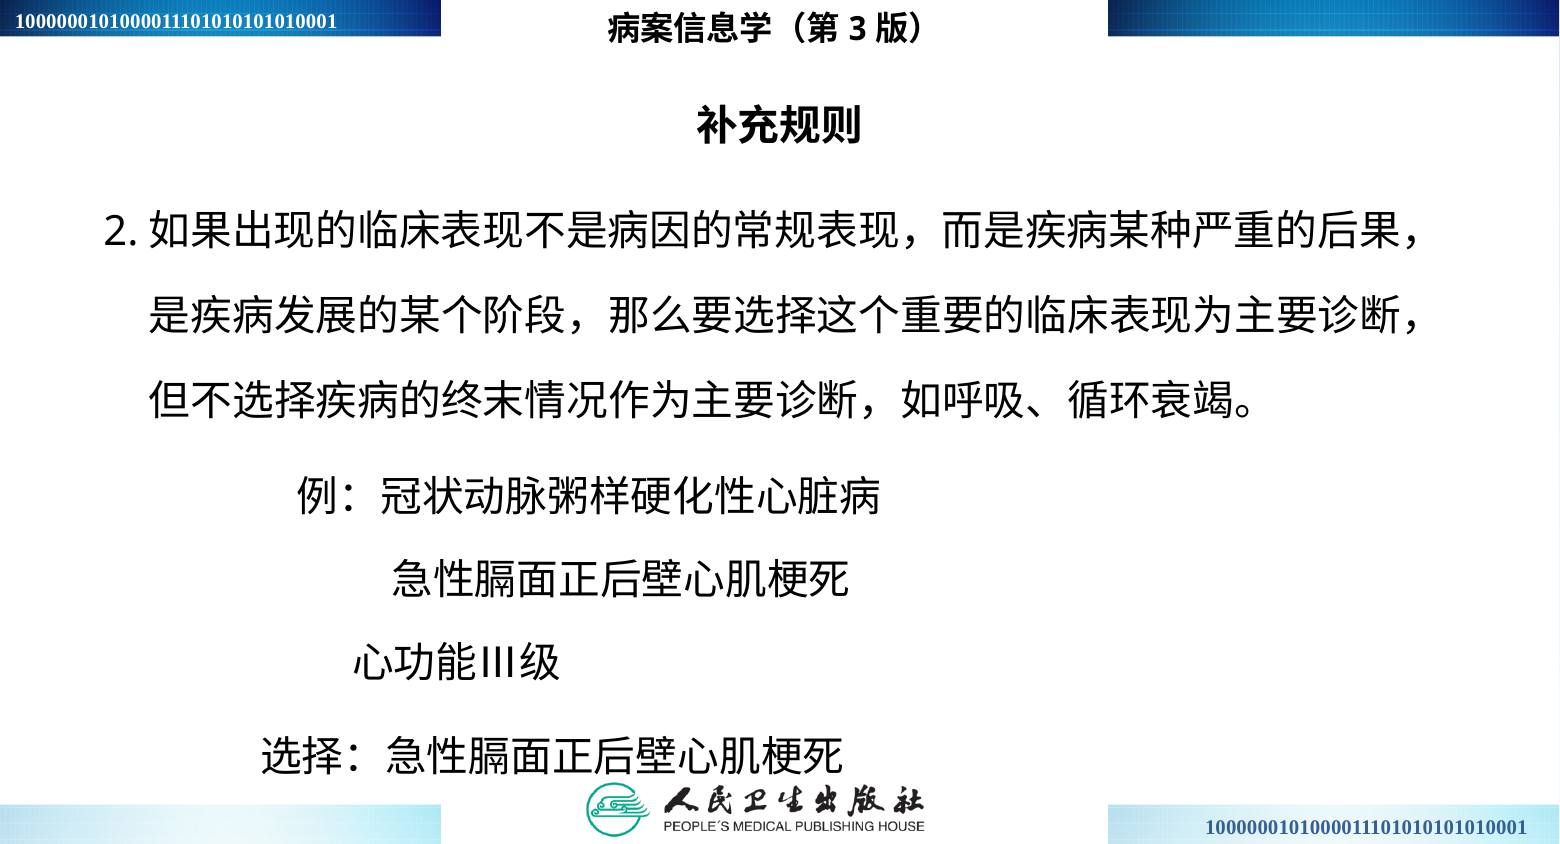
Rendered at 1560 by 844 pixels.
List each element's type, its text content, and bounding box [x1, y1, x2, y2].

picture [1108, 805, 1560, 844]
title 补充规则 [77, 91, 1482, 161]
text_box 病案信息学（第3版） [440, 0, 1109, 72]
picture [565, 806, 945, 844]
picture [1109, 0, 1560, 36]
picture [0, 0, 440, 36]
picture [0, 805, 441, 844]
list 2.如果出现的临床表现不是病因的常规表现，而是疾病某种严重的后果，是疾病发展的某个阶段，那么要选择这个重要的临床表现为主要诊断，但不选择疾病的终末情况作为主要诊断，如呼吸、循环衰竭。 例：冠状动脉粥样硬化性心脏病 急性膈面正后壁心肌梗死 心功能Ⅲ级 选择：急性膈面正后壁心肌梗死 [77, 161, 1482, 806]
